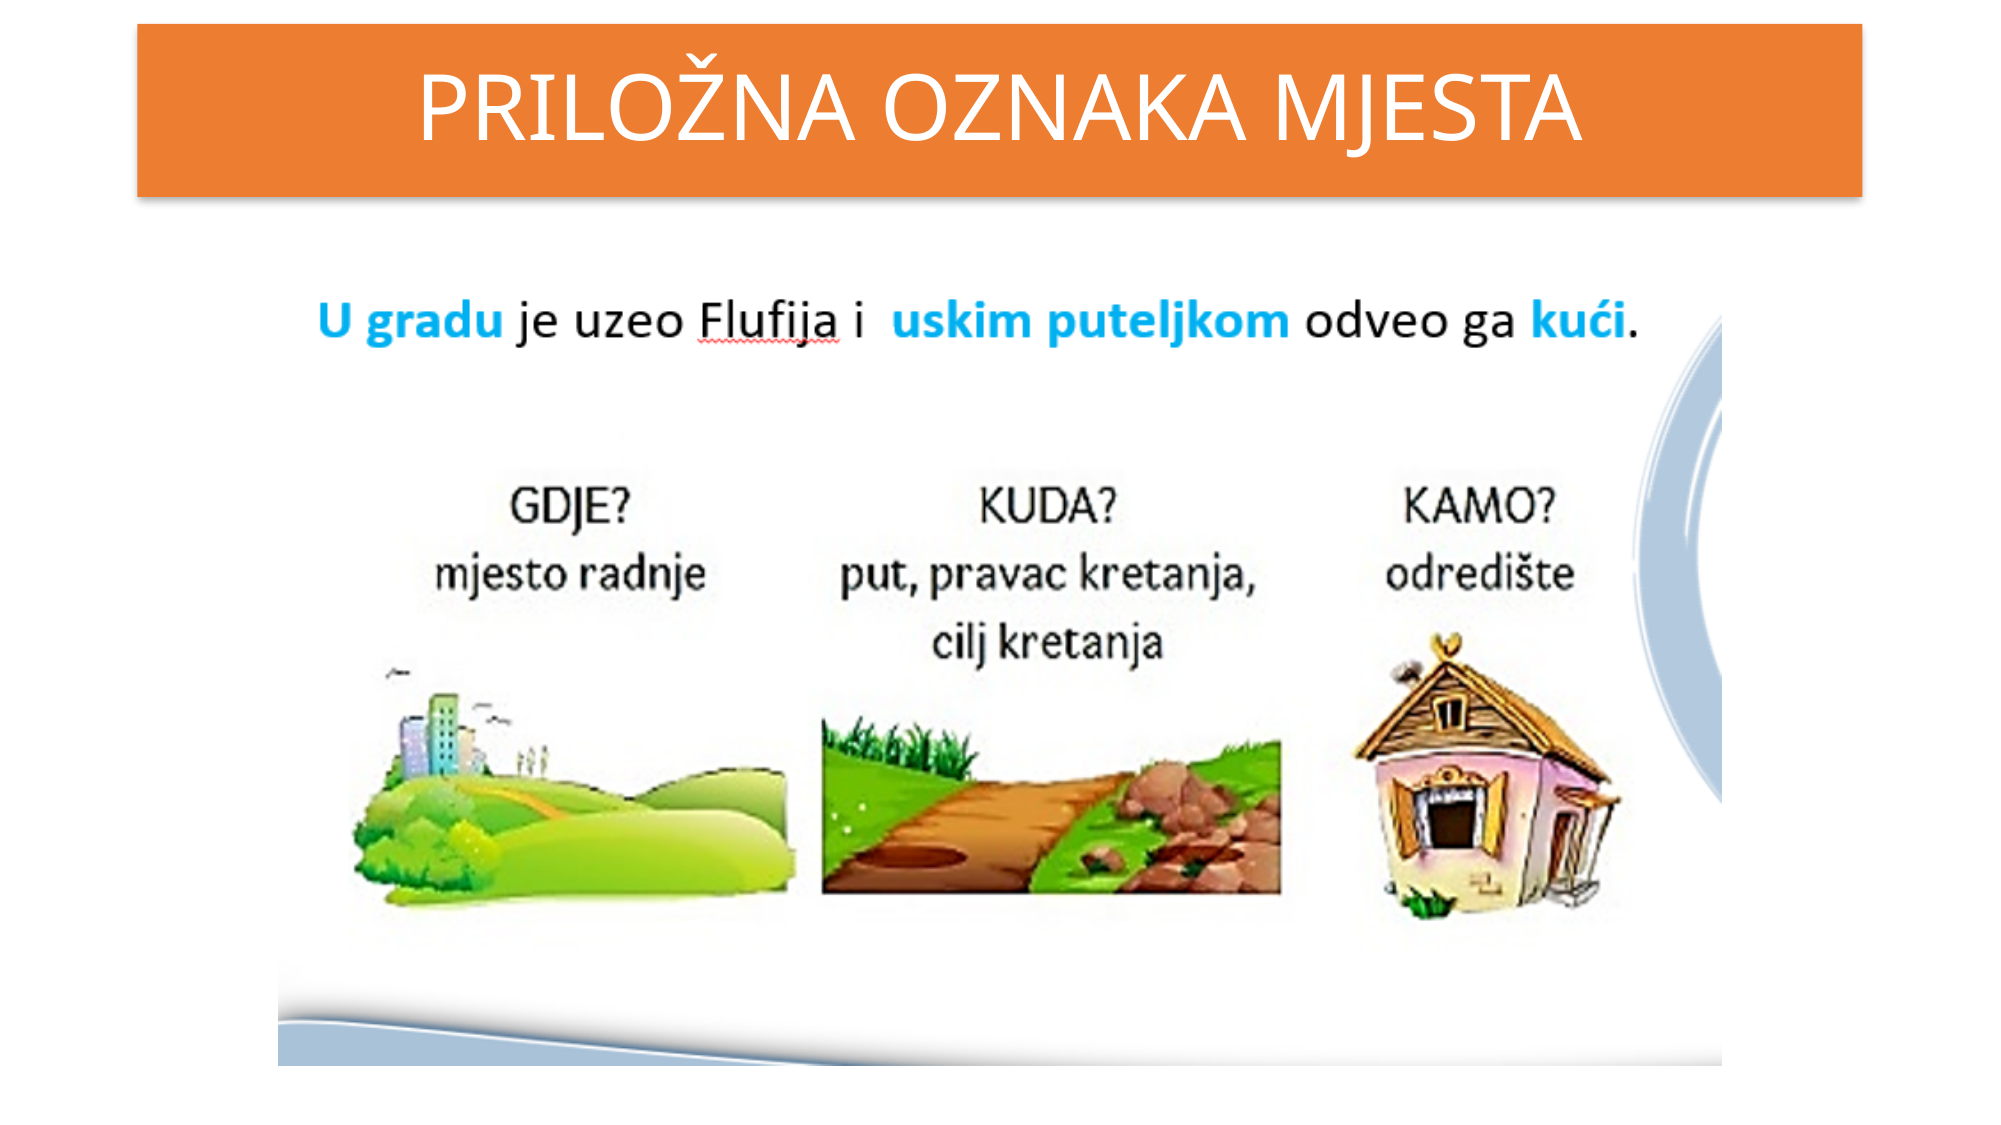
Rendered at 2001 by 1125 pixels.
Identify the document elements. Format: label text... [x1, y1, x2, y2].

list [278, 241, 1722, 1066]
title PRILOŽNA OZNAKA MJESTA [136, 23, 1863, 198]
